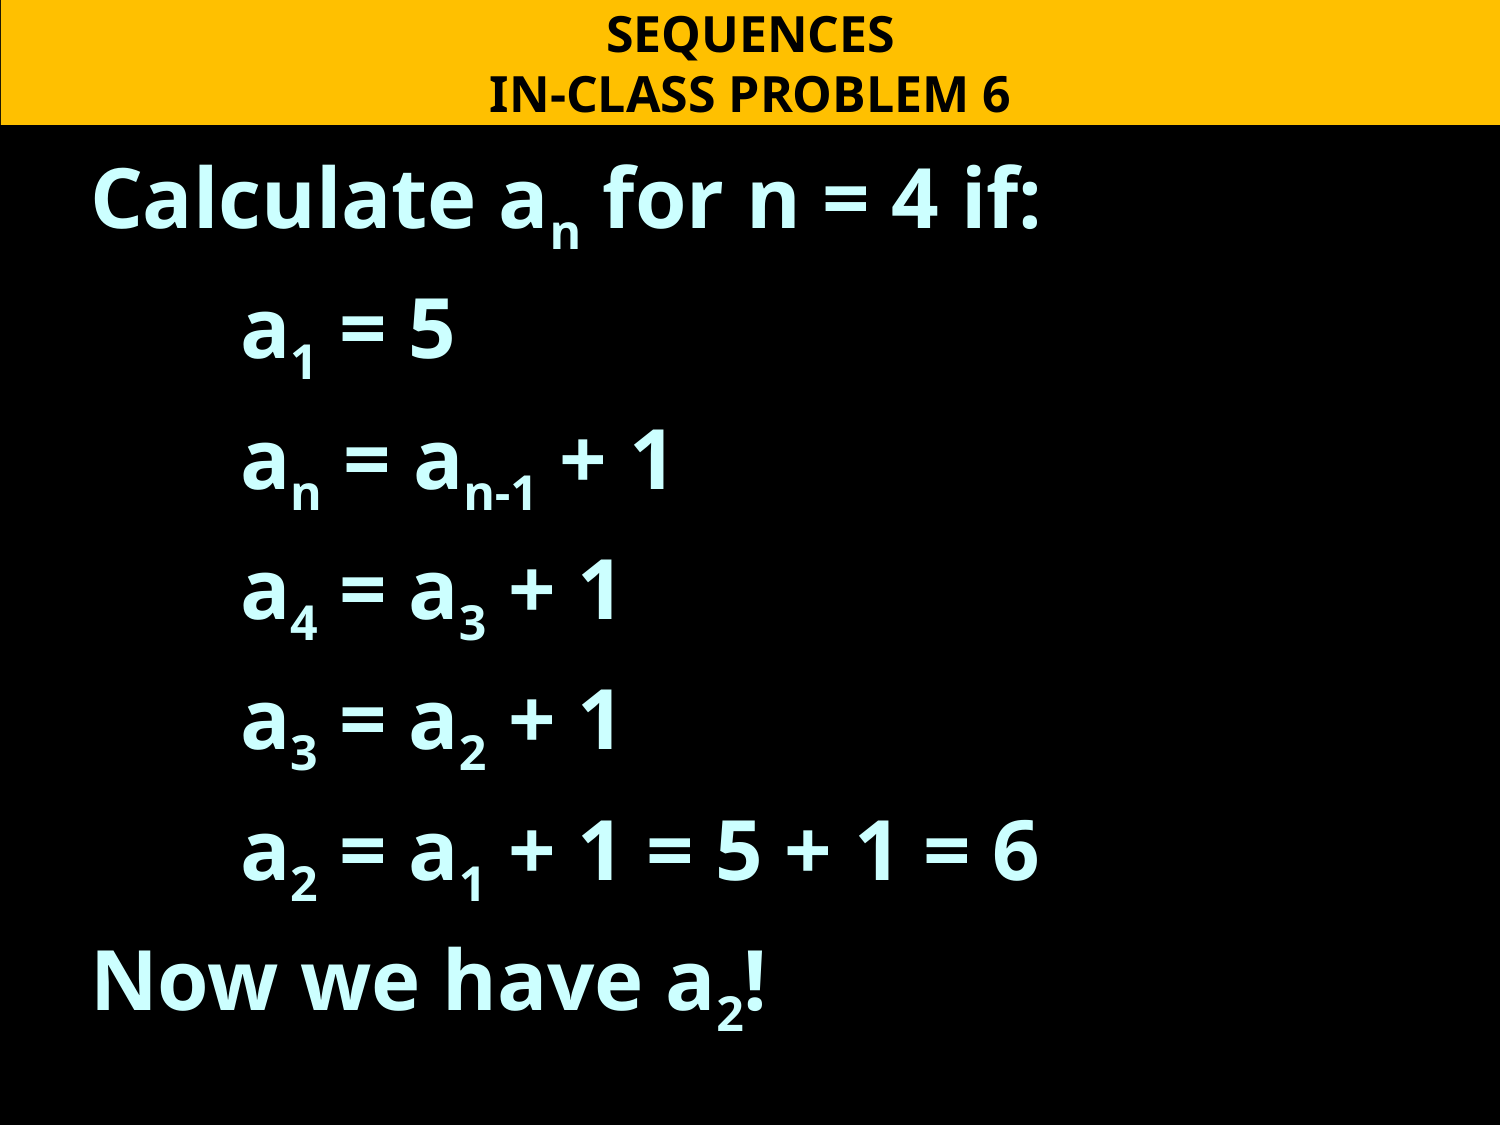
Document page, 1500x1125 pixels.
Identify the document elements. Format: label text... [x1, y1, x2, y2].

text_box SEQUENCES IN-CLASS PROBLEM 6 [0, 0, 1500, 125]
list Calculate an for n = 4 if: a1 = 5 an = an-1 + 1 a4 = a3 + 1 a3 = a2 + 1 a2 = a1 + 1 = 5 + 1 = 6 Now we have a2! [75, 137, 1425, 1063]
